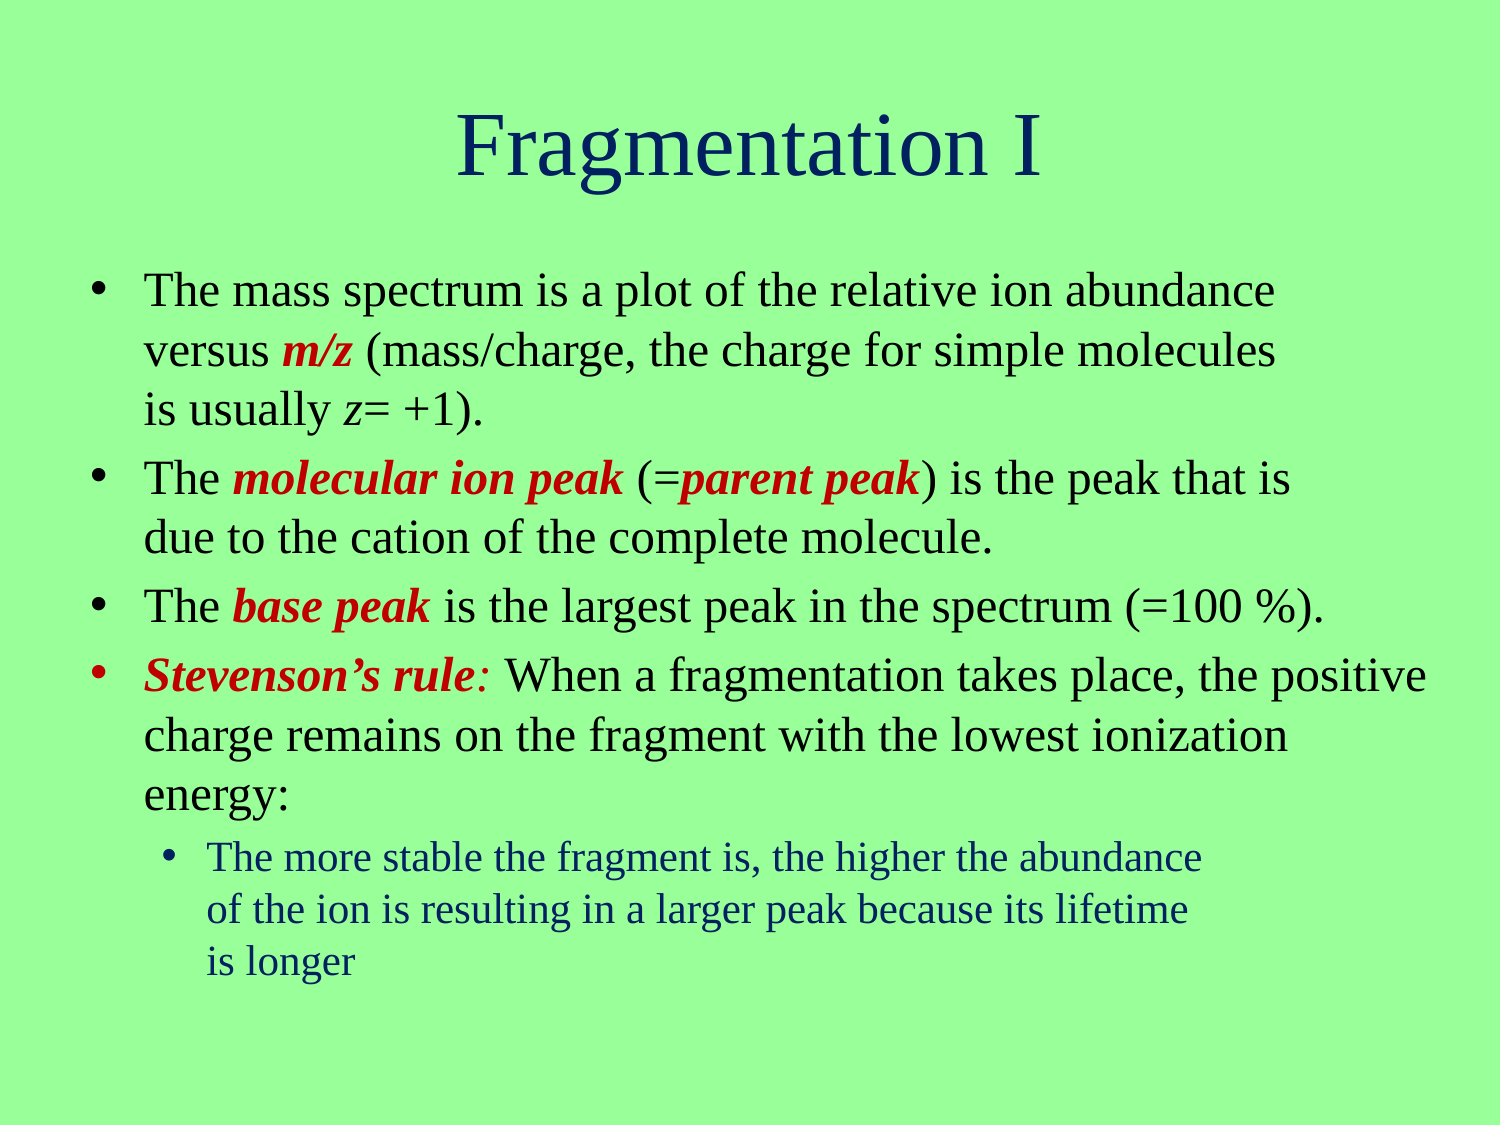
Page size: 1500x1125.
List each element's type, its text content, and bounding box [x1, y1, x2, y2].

list The mass spectrum is a plot of the relative ion abundance versus m/z (mass/charge, the charge for simple molecules is usually z= +1). The molecular ion peak (=parent peak) is the peak that is due to the cation of the complete molecule. The base peak is the largest peak in the spectrum (=100 %). Stevenson’s rule: When a fragmentation takes place, the positive charge remains on the fragment with the lowest ionization energy: The more stable the fragment is, the higher the abundance of the ion is resulting in a larger peak because its lifetime is longer [75, 249, 1450, 1000]
title Fragmentation I [75, 45, 1425, 233]
